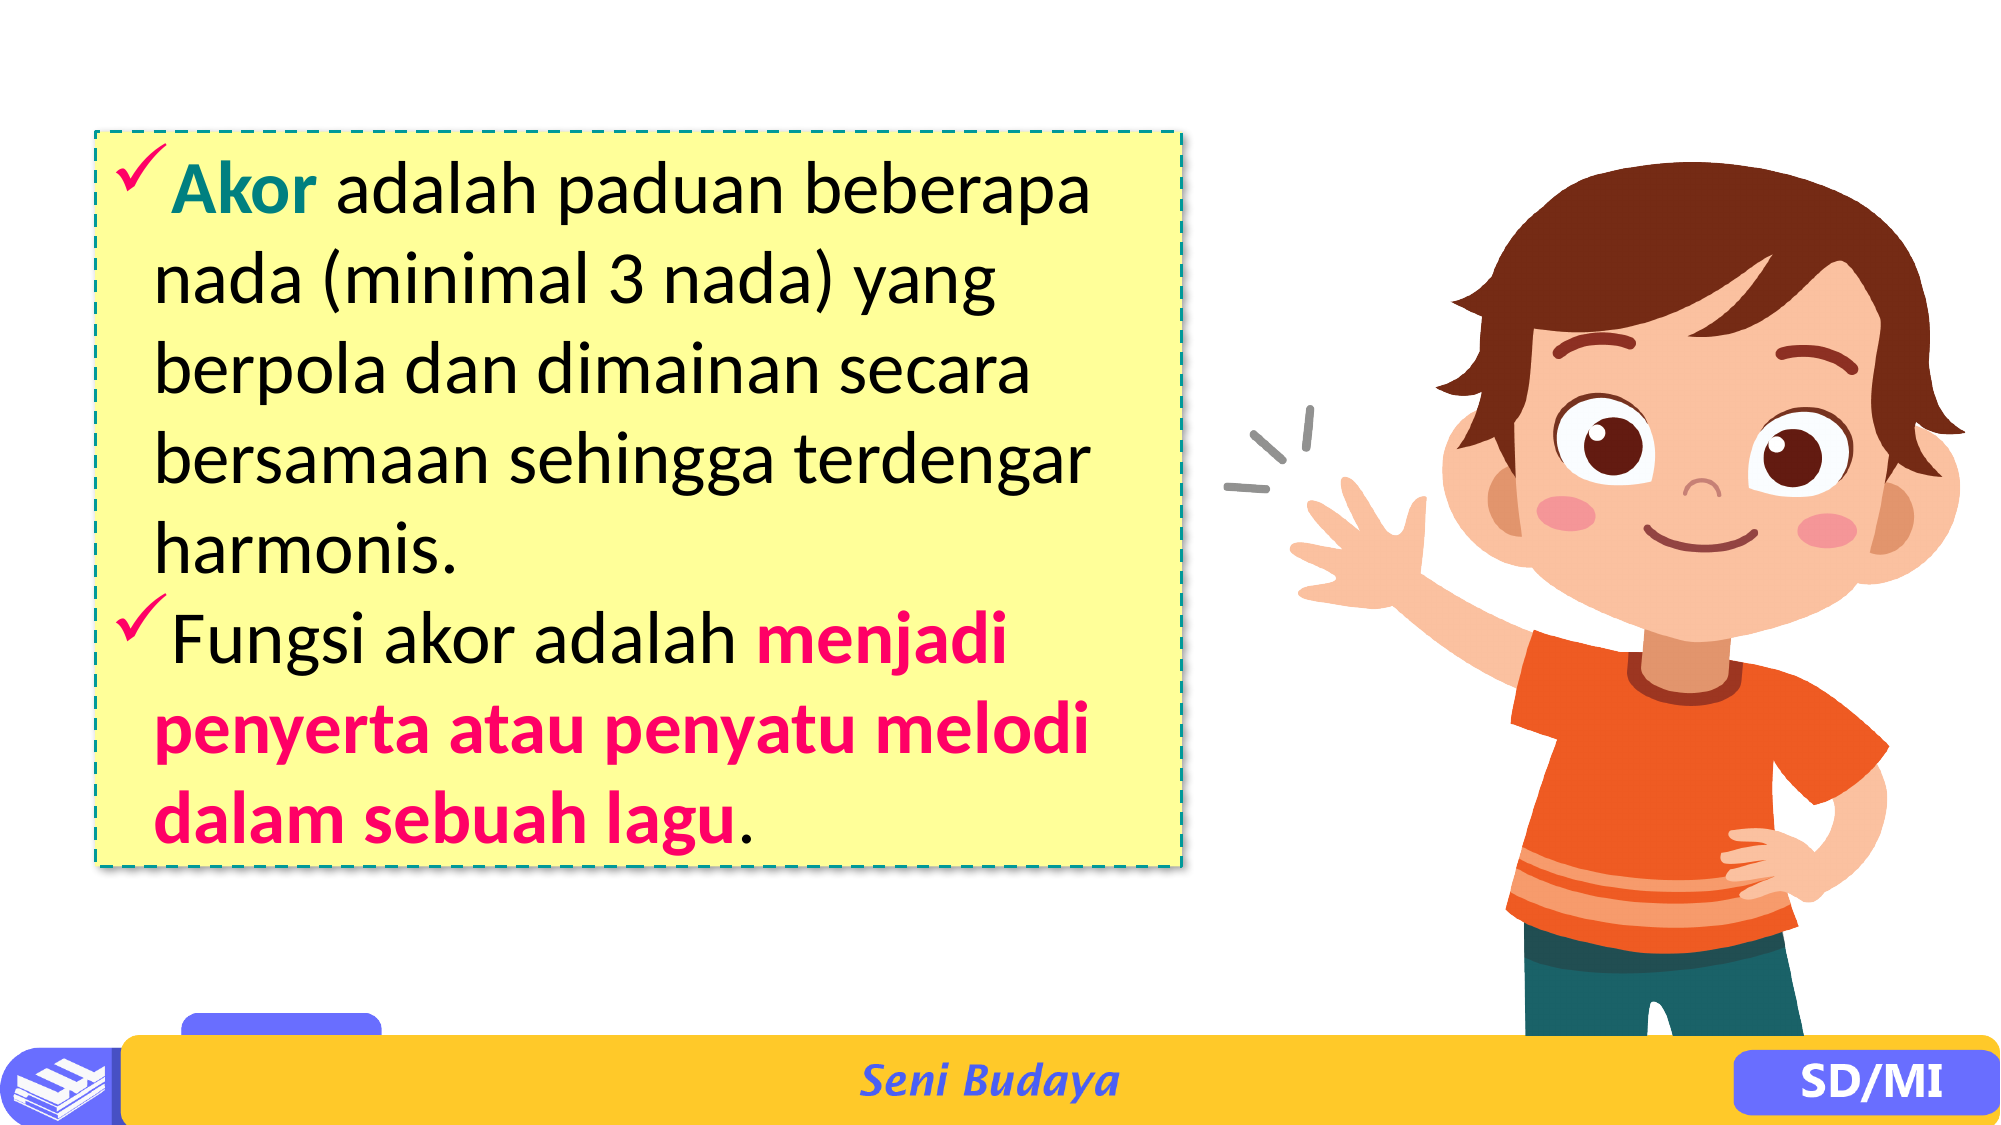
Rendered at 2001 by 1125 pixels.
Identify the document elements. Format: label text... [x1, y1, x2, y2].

picture [0, 161, 2000, 1125]
text_box Akor adalah paduan beberapa nada (minimal 3 nada) yang berpola dan dimainan secara bersamaan sehingga terdengar harmonis. Fungsi akor adalah menjadi penyerta atau penyatu melodi dalam sebuah lagu. [95, 131, 1182, 867]
